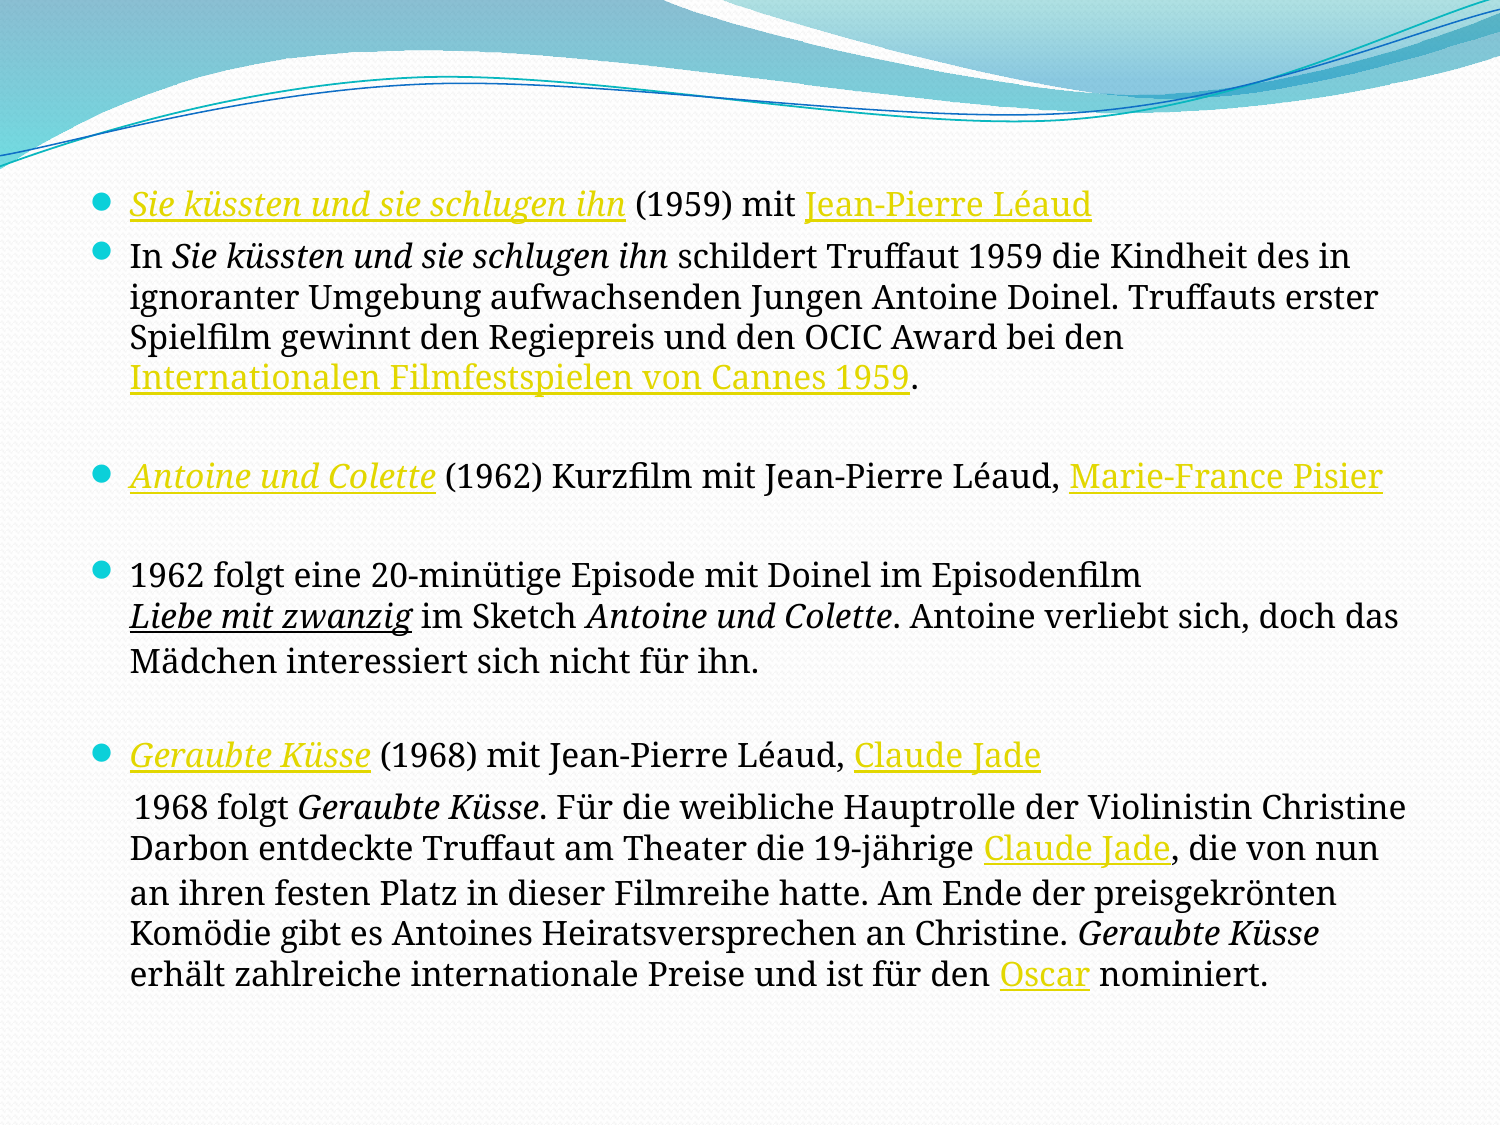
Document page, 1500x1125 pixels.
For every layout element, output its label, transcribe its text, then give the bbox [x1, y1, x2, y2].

list Sie küssten und sie schlugen ihn (1959) mit Jean-Pierre Léaud In Sie küssten und sie schlugen ihn schildert Truffaut 1959 die Kindheit des in ignoranter Umgebung aufwachsenden Jungen Antoine Doinel. Truffauts erster Spielfilm gewinnt den Regiepreis und den OCIC Award bei den Internationalen Filmfestspielen von Cannes 1959. Antoine und Colette (1962) Kurzfilm mit Jean-Pierre Léaud, Marie-France Pisier 1962 folgt eine 20-minütige Episode mit Doinel im Episodenfilm Liebe mit zwanzig im Sketch Antoine und Colette. Antoine verliebt sich, doch das Mädchen interessiert sich nicht für ihn. Geraubte Küsse (1968) mit Jean-Pierre Léaud, Claude Jade 1968 folgt Geraubte Küsse. Für die weibliche Hauptrolle der Violinistin Christine Darbon entdeckte Truffaut am Theater die 19-jährige Claude Jade, die von nun an ihren festen Platz in dieser Filmreihe hatte. Am Ende der preisgekrönten Komödie gibt es Antoines Heiratsversprechen an Christine. Geraubte Küsse erhält zahlreiche internationale Preise und ist für den Oscar nominiert. [75, 175, 1425, 1038]
